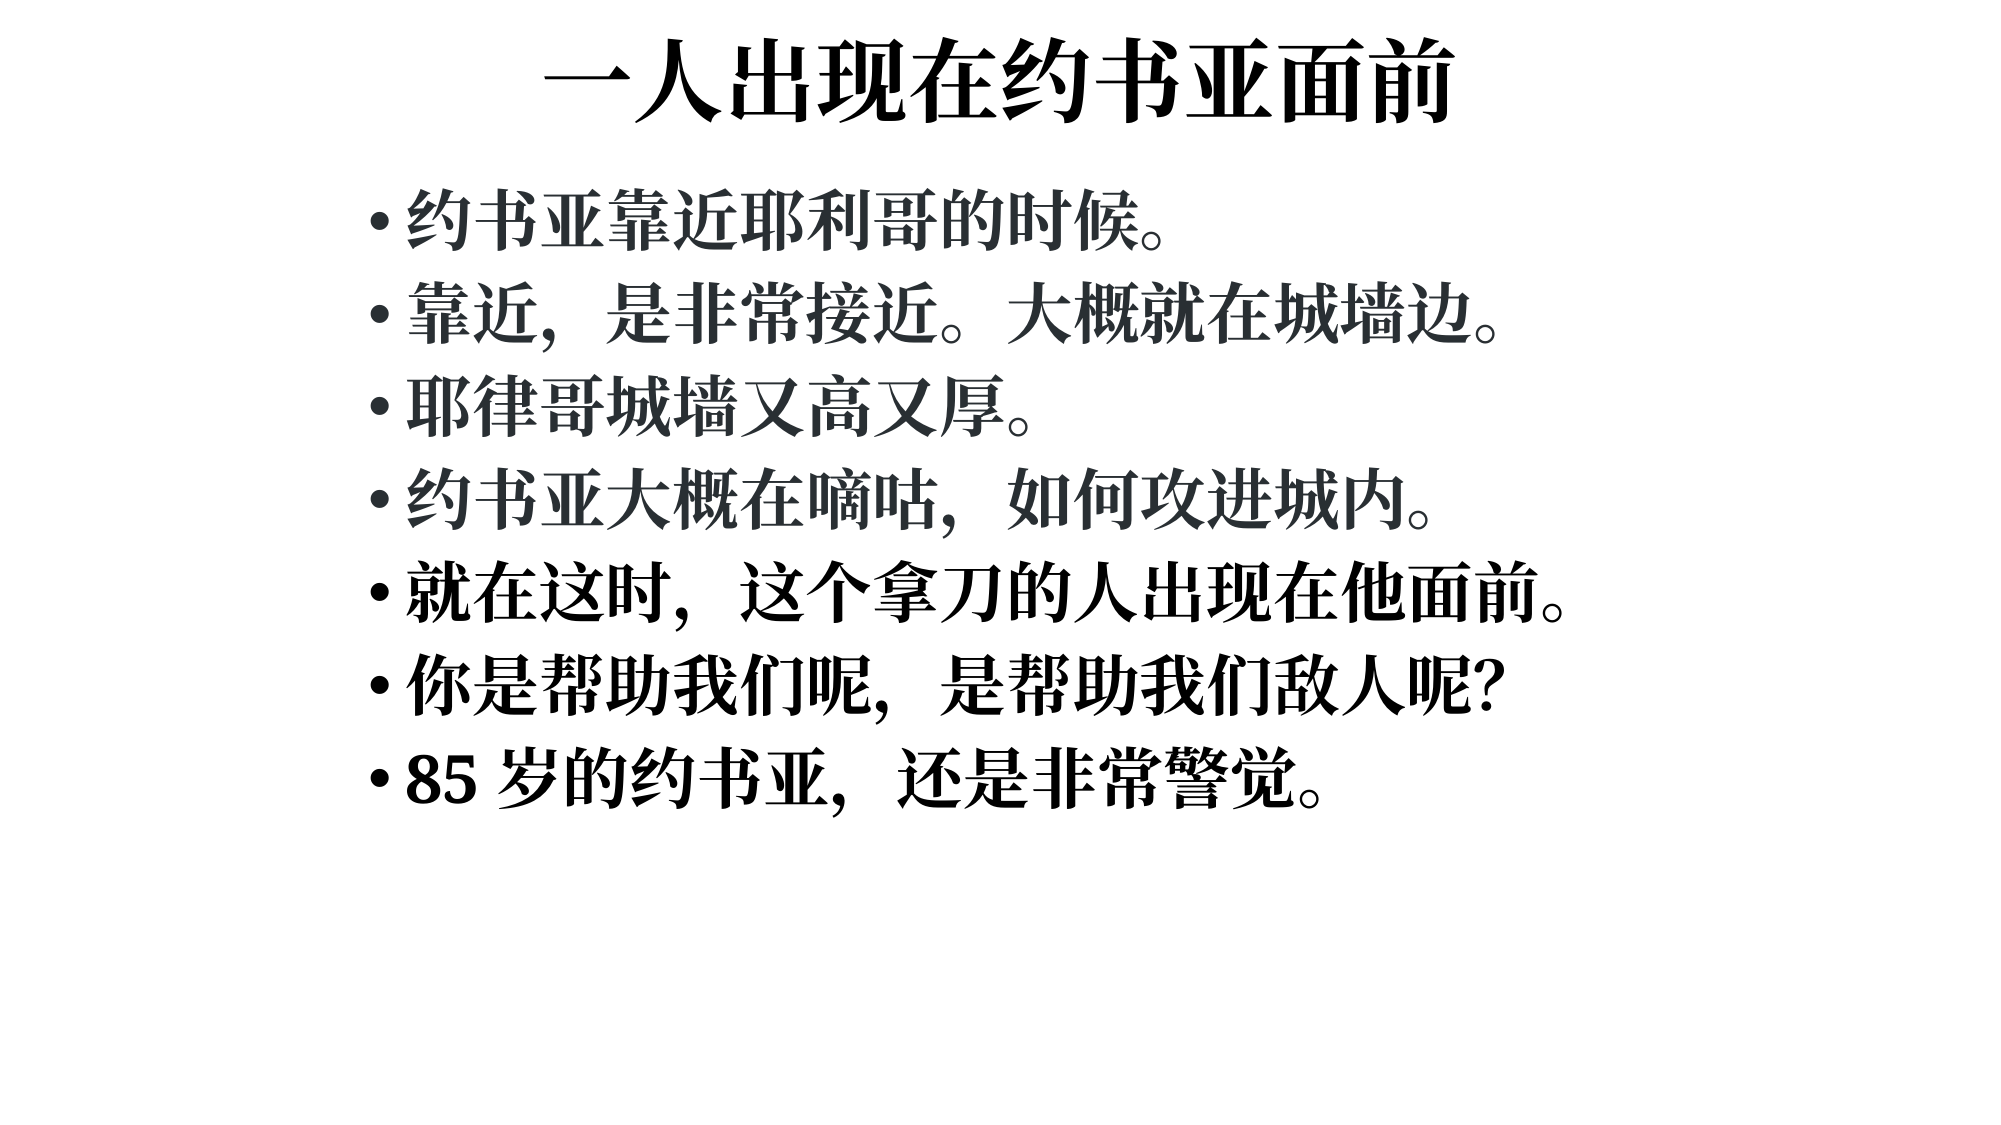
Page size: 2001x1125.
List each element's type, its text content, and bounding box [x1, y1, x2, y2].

list 约书亚靠近耶利哥的时候。 靠近，是非常接近。大概就在城墙边。 耶律哥城墙又高又厚。 约书亚大概在嘀咕，如何攻进城内。 就在这时，这个拿刀的人出现在他面前。 你是帮助我们呢，是帮助我们敌人呢？ 85岁的约书亚，还是非常警觉。 [353, 180, 1647, 1014]
title 一人出现在约书亚面前 [353, 10, 1647, 162]
